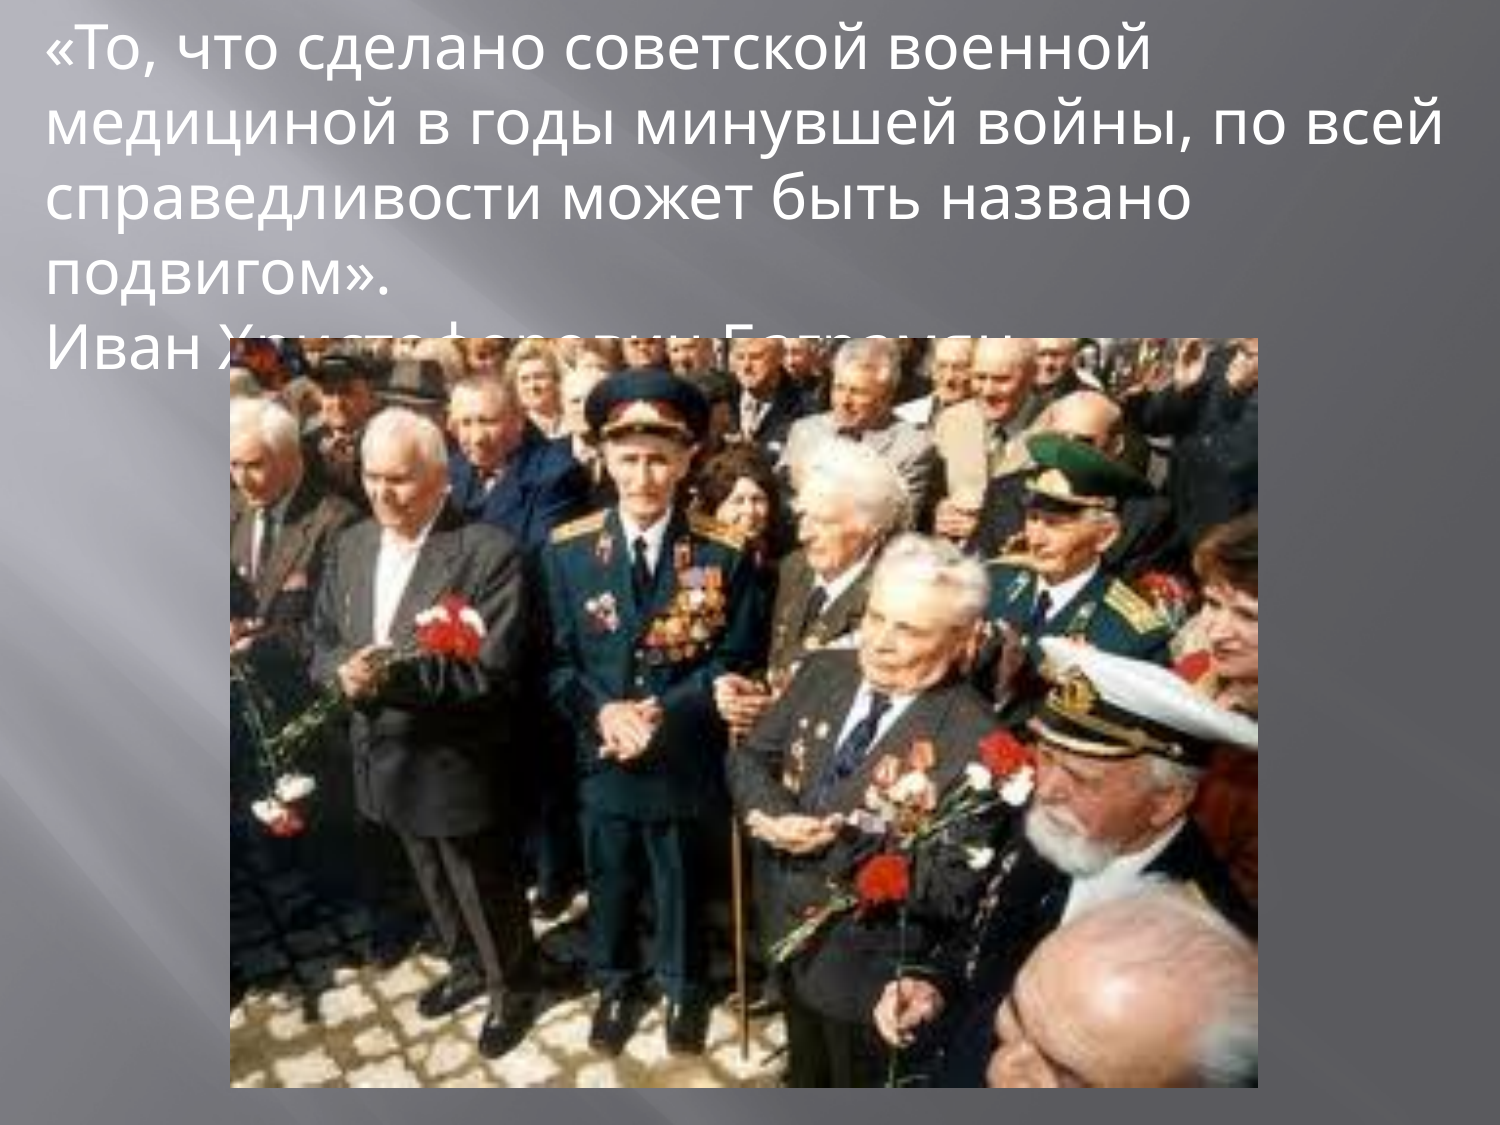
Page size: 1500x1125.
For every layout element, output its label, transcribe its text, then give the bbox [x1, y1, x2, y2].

text_box «То, что сделано советской военной медициной в годы минувшей войны, по всей справедливости может быть названо подвигом». Иван Христофорович Баграмян [29, 0, 1500, 390]
picture [229, 337, 1258, 1089]
